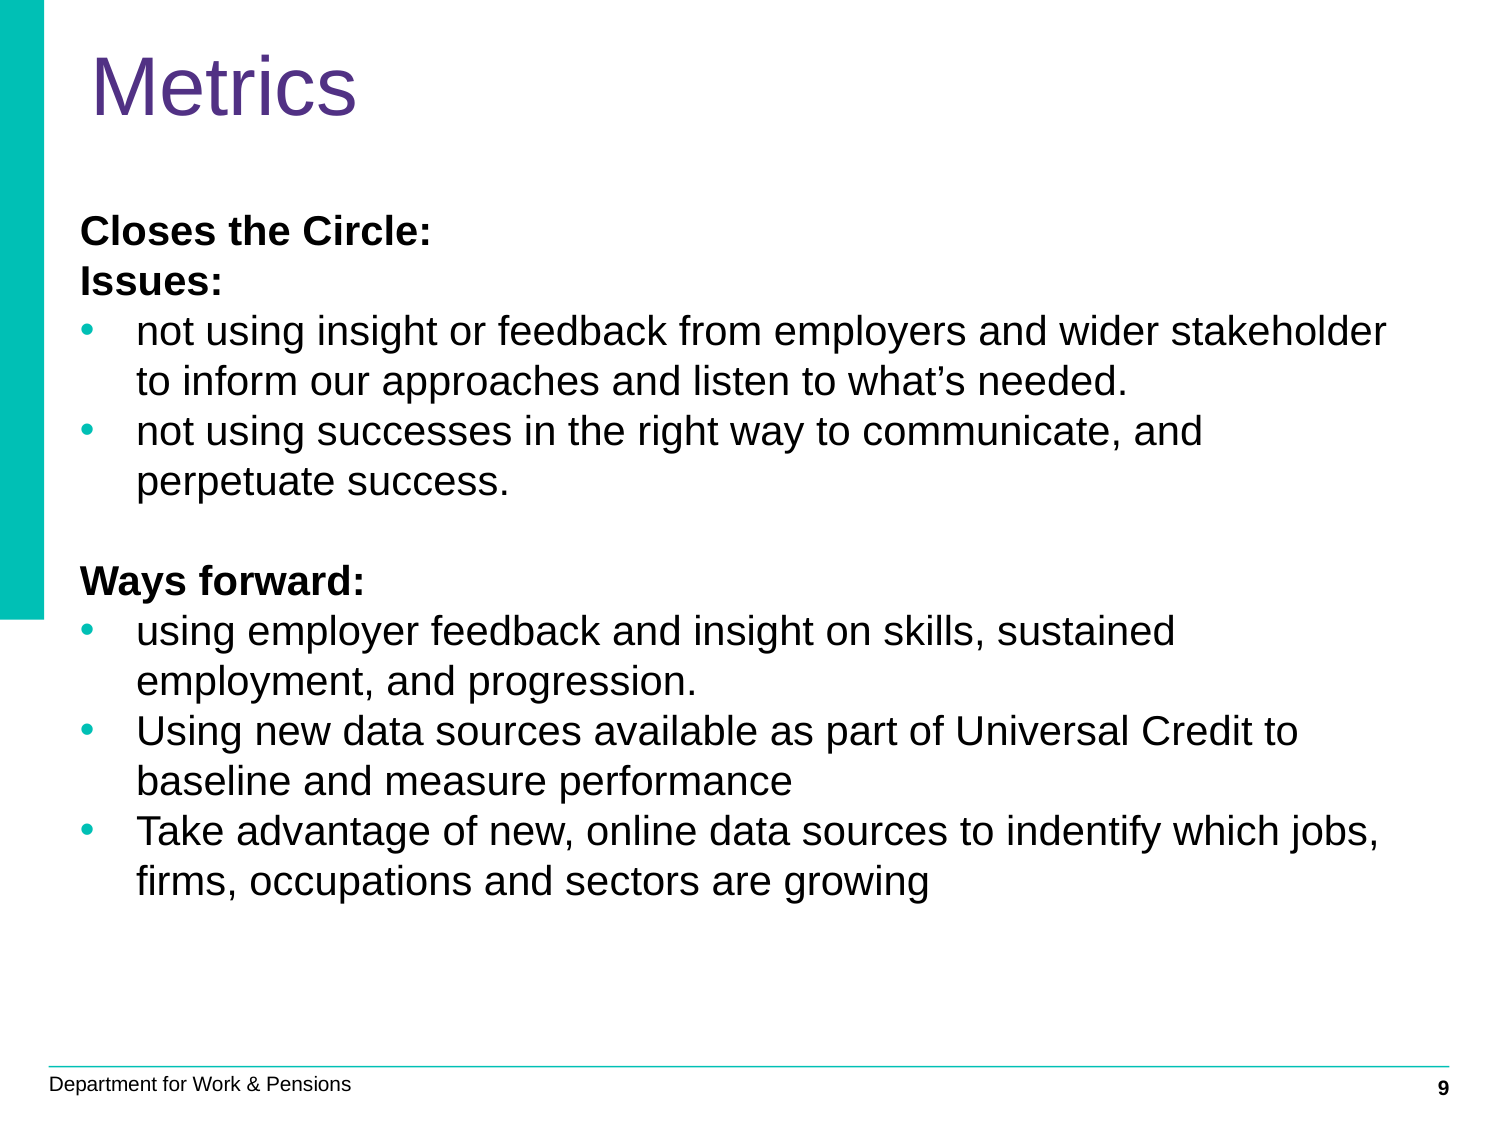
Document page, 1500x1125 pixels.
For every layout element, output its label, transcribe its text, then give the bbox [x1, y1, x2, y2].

text_box Metrics [75, 24, 1341, 197]
text_box Closes the Circle: Issues: not using insight or feedback from employers and wider stakeholder to inform our approaches and listen to what’s needed. not using successes in the right way to communicate, and perpetuate success. Ways forward: using employer feedback and insight on skills, sustained employment, and progression. Using new data sources available as part of Universal Credit to baseline and measure performance Take advantage of new, online data sources to indentify which jobs, firms, occupations and sectors are growing [64, 196, 1415, 1059]
